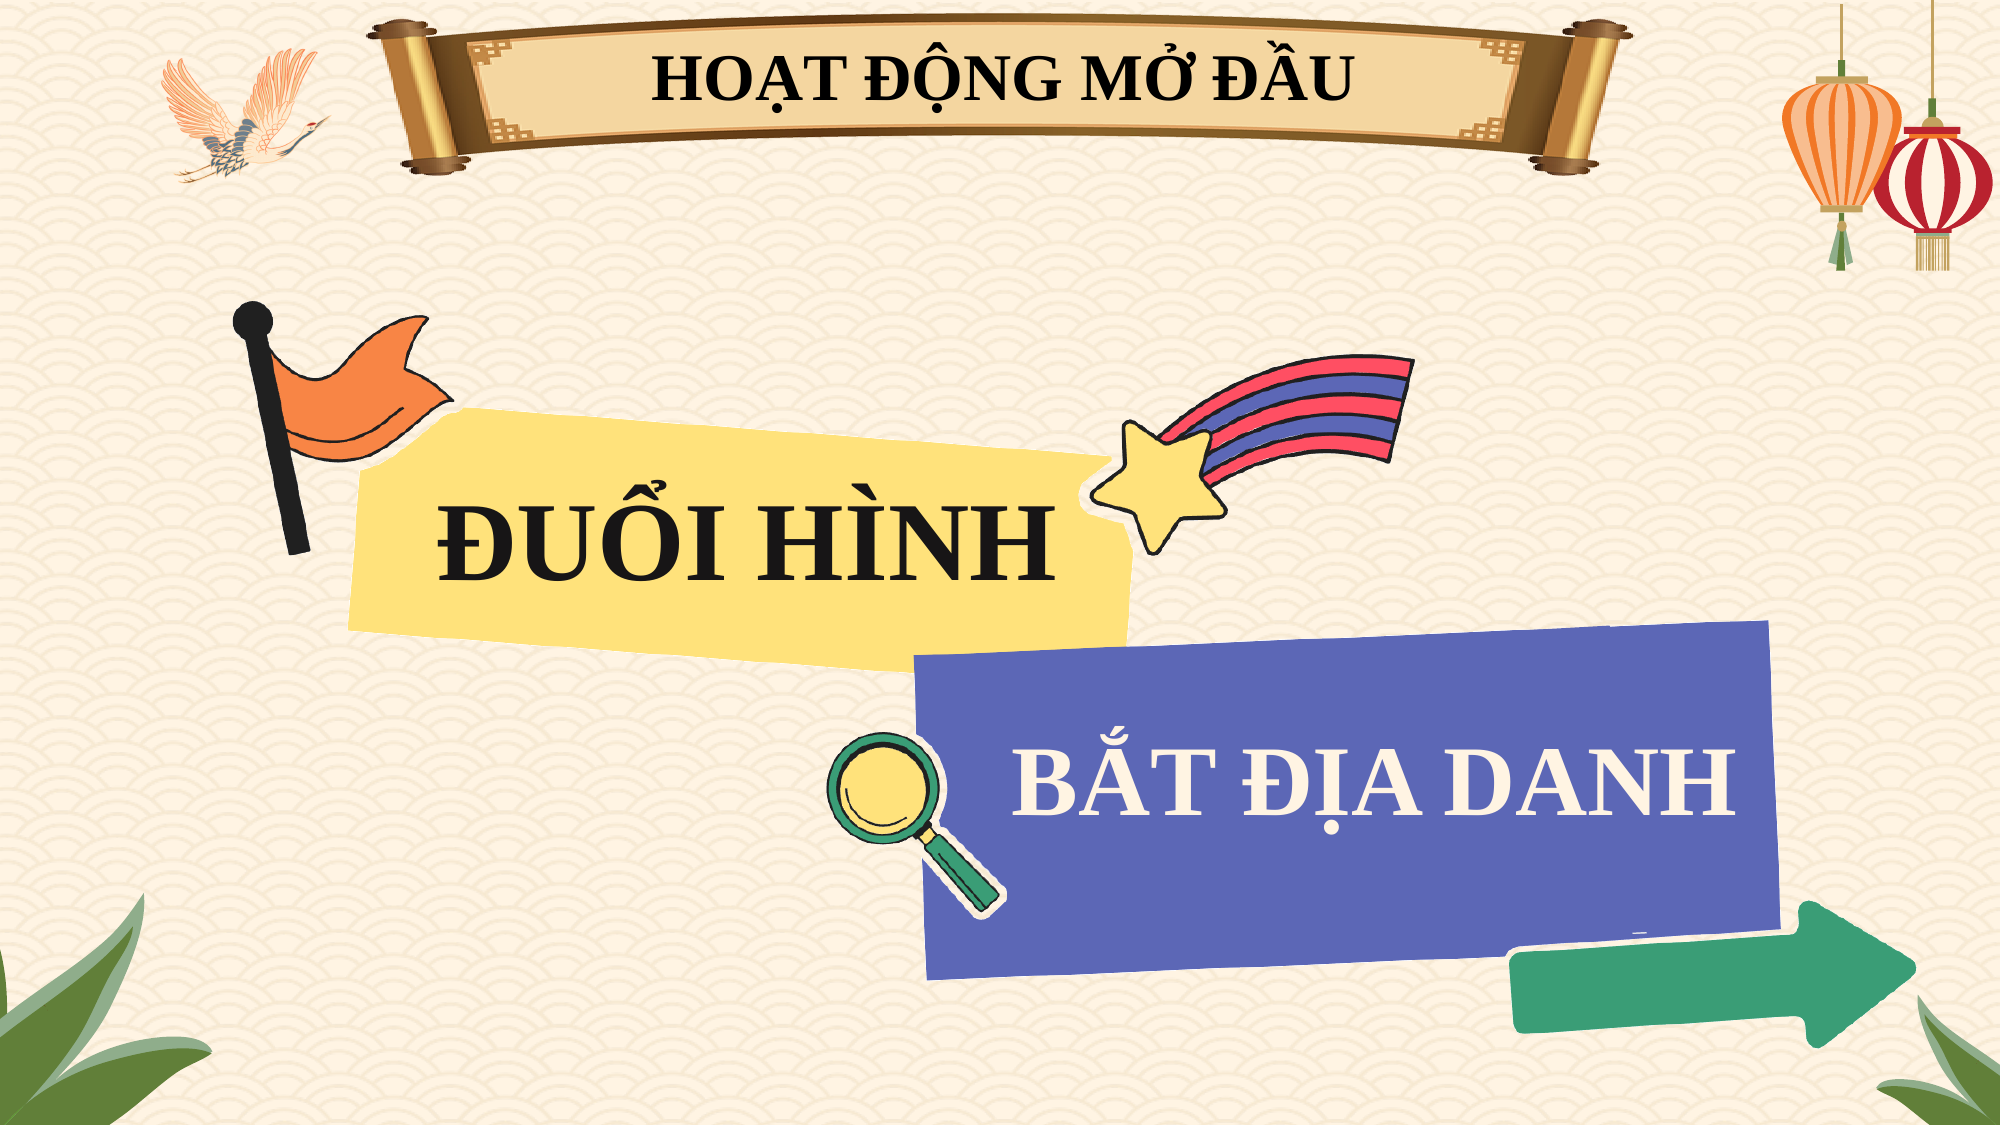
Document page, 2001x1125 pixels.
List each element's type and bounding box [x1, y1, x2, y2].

text_box [211, 275, 1928, 1125]
text_box [364, 11, 1636, 176]
picture [160, 48, 332, 185]
text_box [1771, 0, 1993, 271]
text_box [1932, 994, 2000, 1125]
text_box [0, 892, 206, 1125]
